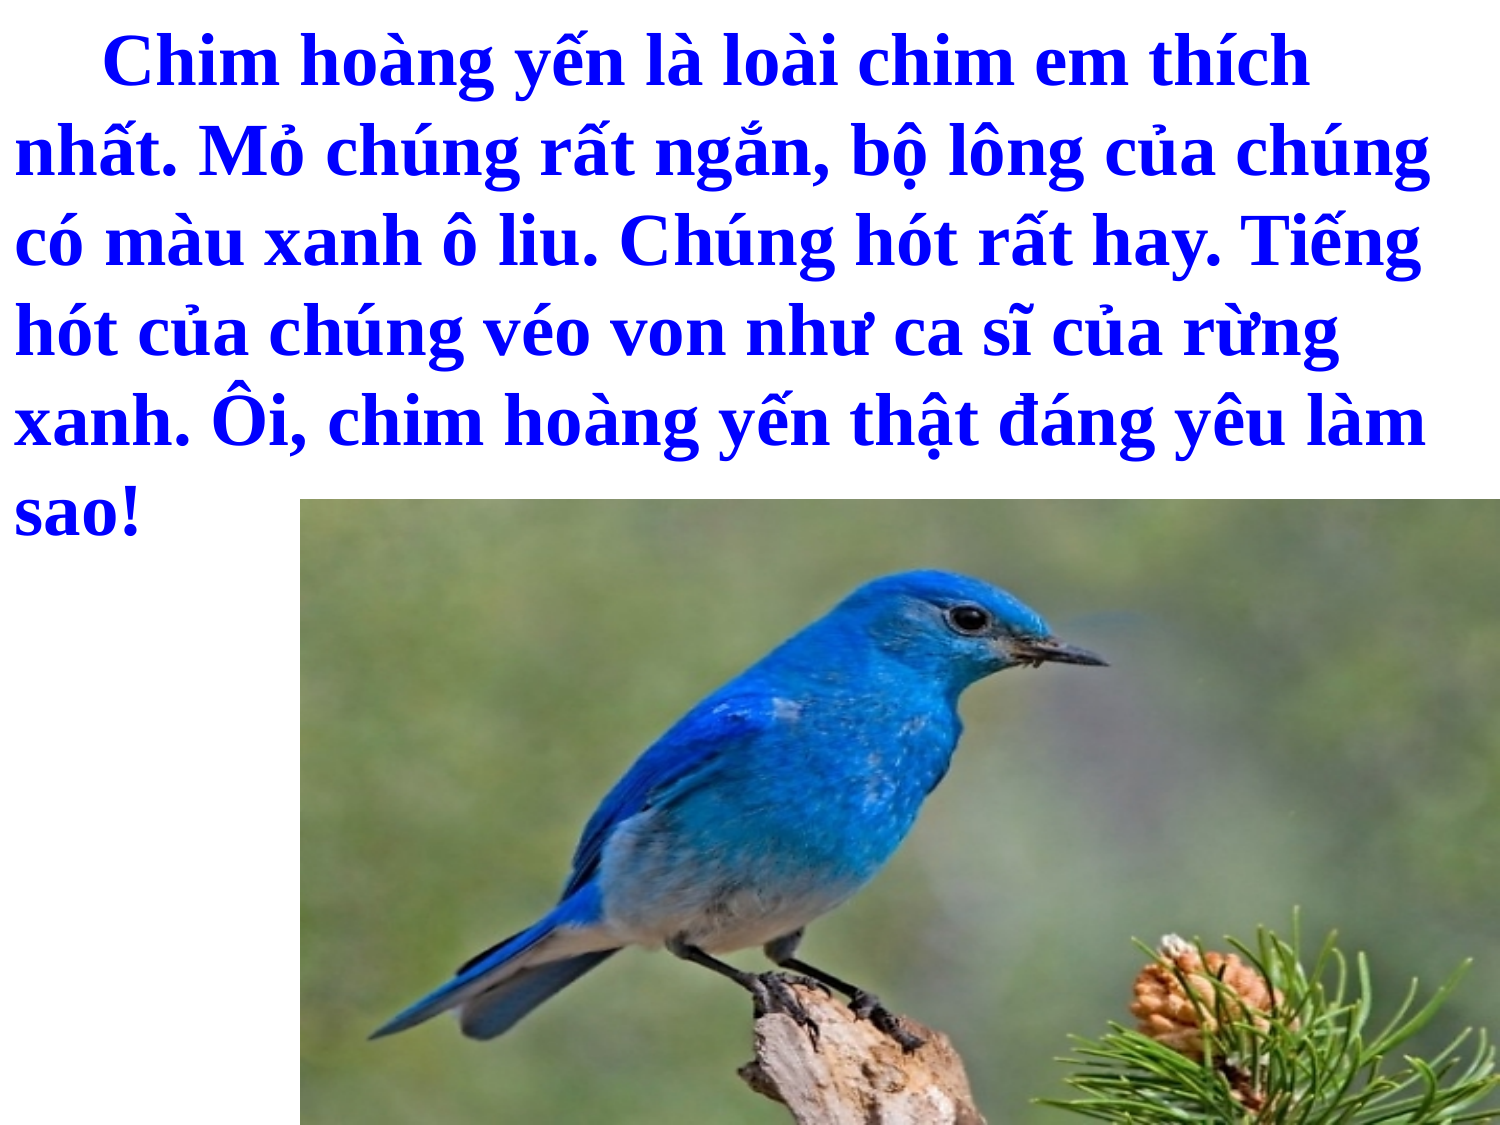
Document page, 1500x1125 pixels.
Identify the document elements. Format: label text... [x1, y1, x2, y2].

picture [299, 499, 1500, 1125]
text_box Chim hoàng yến là loài chim em thích nhất. Mỏ chúng rất ngắn, bộ lông của chúng có màu xanh ô liu. Chúng hót rất hay. Tiếng hót của chúng véo von như ca sĩ của rừng xanh. Ôi, chim hoàng yến thật đáng yêu làm sao! [0, 2, 1500, 558]
